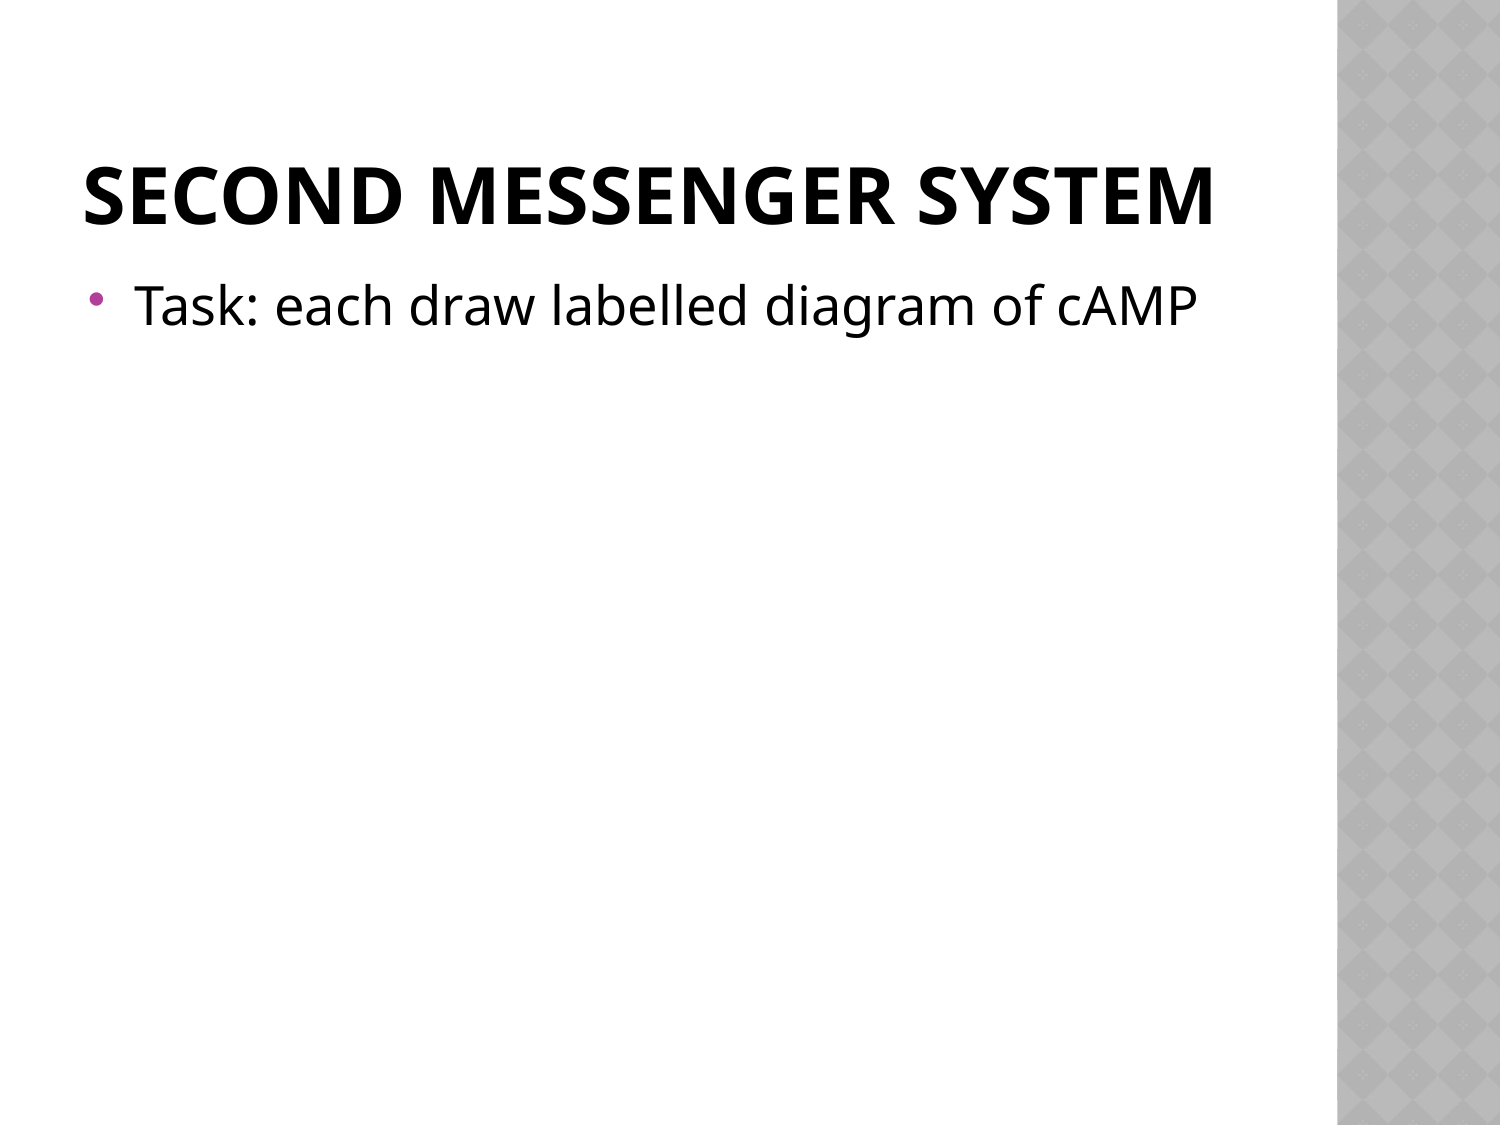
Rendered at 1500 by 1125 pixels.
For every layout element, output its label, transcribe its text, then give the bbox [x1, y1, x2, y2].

title Second Messenger System [75, 52, 1263, 240]
list Task: each draw labelled diagram of cAMP [75, 264, 1263, 1059]
